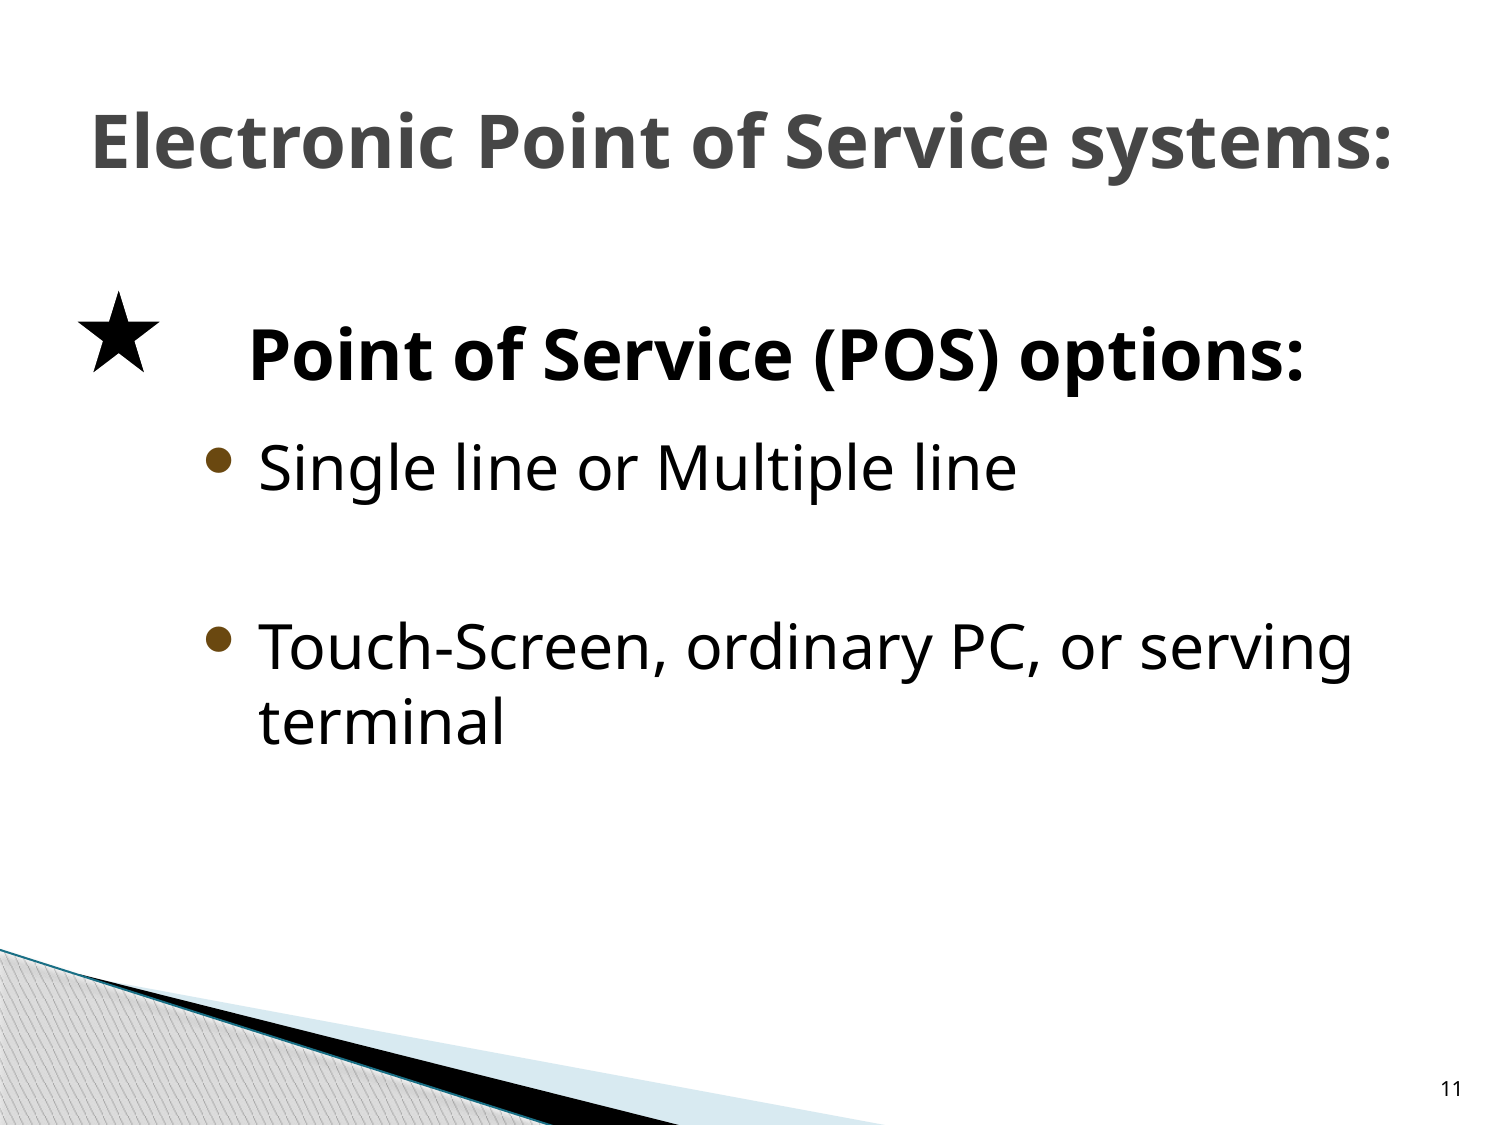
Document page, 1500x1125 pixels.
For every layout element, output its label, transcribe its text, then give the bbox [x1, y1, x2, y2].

list Point of Service (POS) options: [196, 302, 1413, 413]
text_box [74, 287, 163, 375]
title Electronic Point of Service systems: [75, 45, 1425, 233]
text_box Single line or Multiple line [187, 420, 1450, 534]
slide_number 11 [1418, 1051, 1479, 1112]
text_box Touch-Screen, ordinary PC, or serving terminal [187, 600, 1450, 713]
